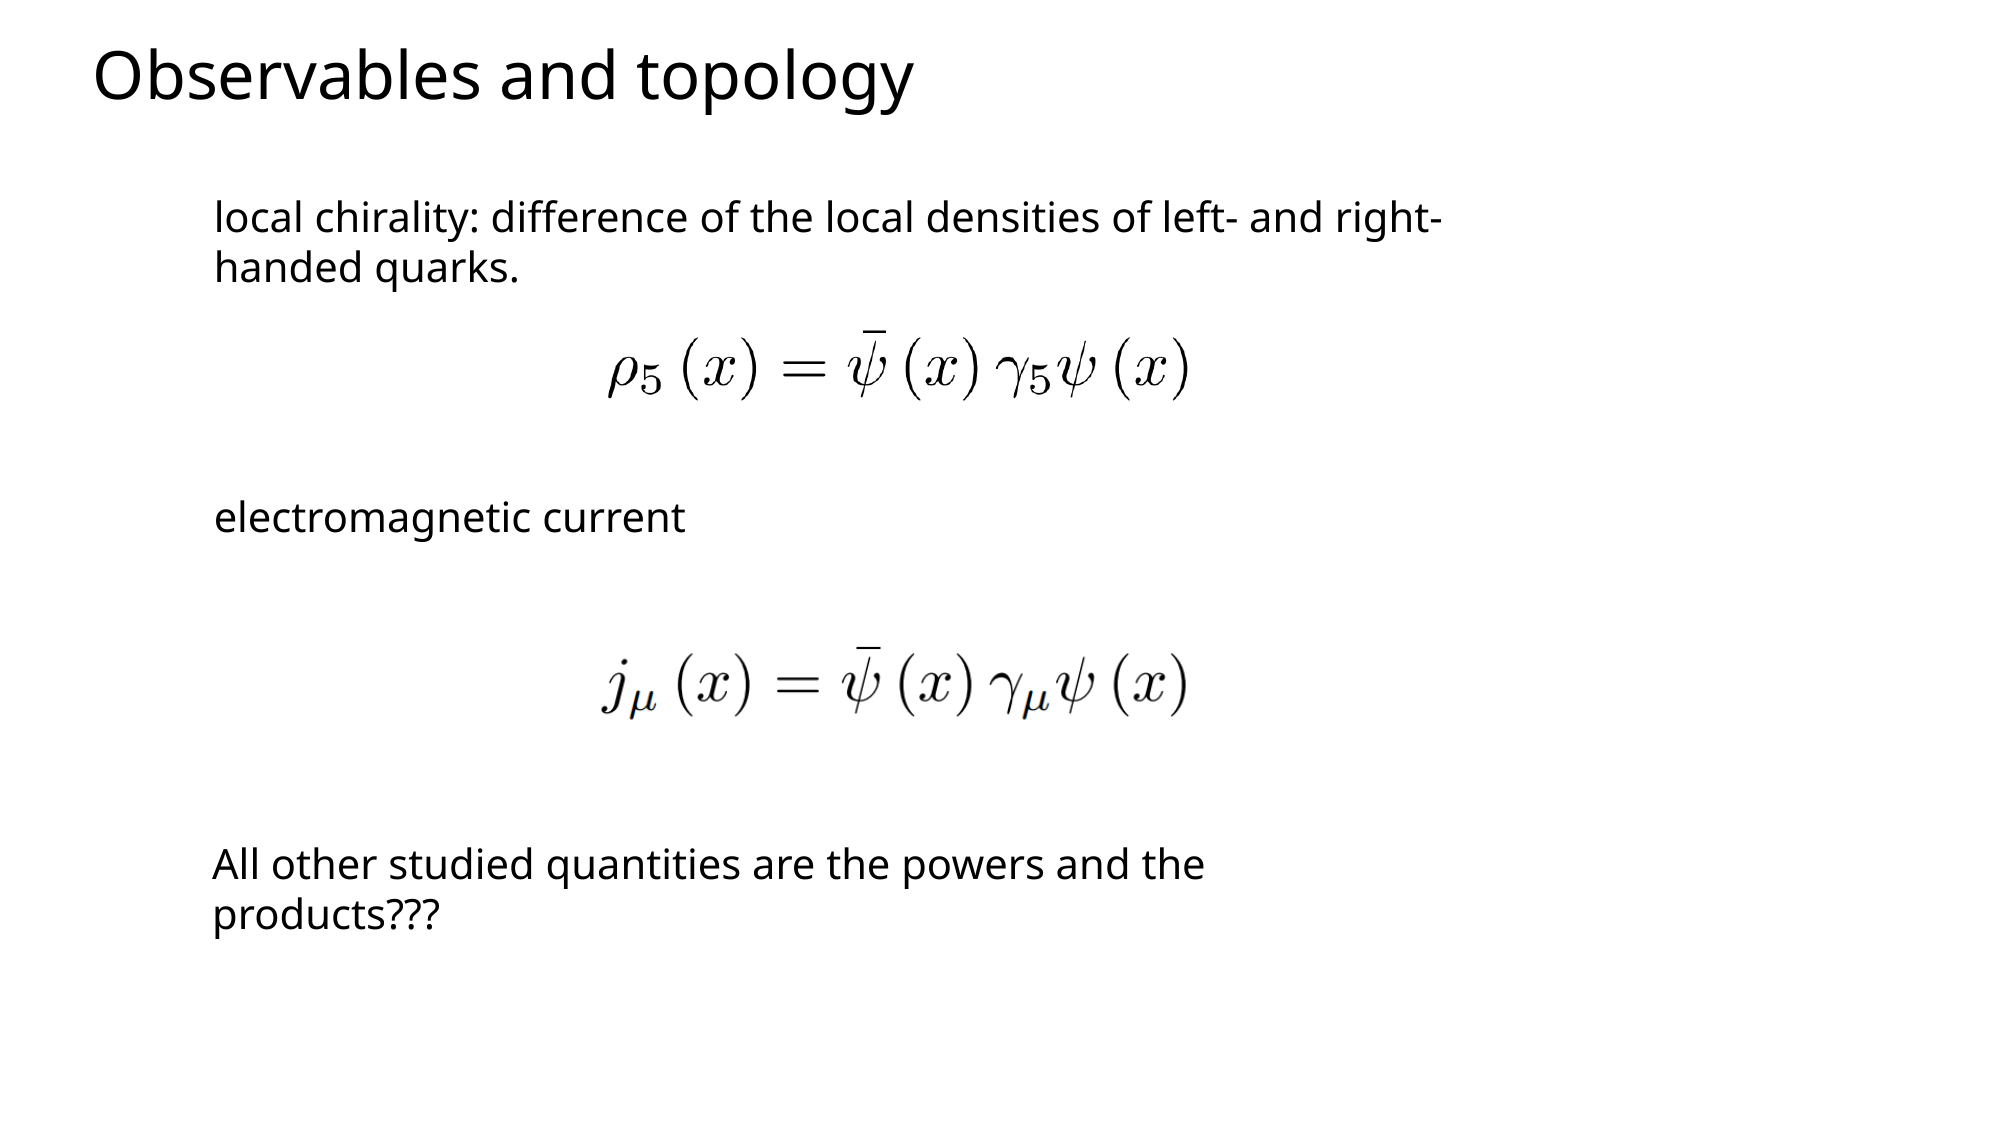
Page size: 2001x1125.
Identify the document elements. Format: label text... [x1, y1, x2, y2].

text_box All other studied quantities are the powers and the products??? [197, 830, 1441, 946]
picture [556, 292, 1203, 424]
text_box Observables and topology [78, 25, 1079, 121]
text_box electromagnetic current [198, 483, 1199, 548]
picture [564, 607, 1195, 750]
text_box local chirality: difference of the local densities of left- and right-handed quarks. [198, 183, 1561, 298]
